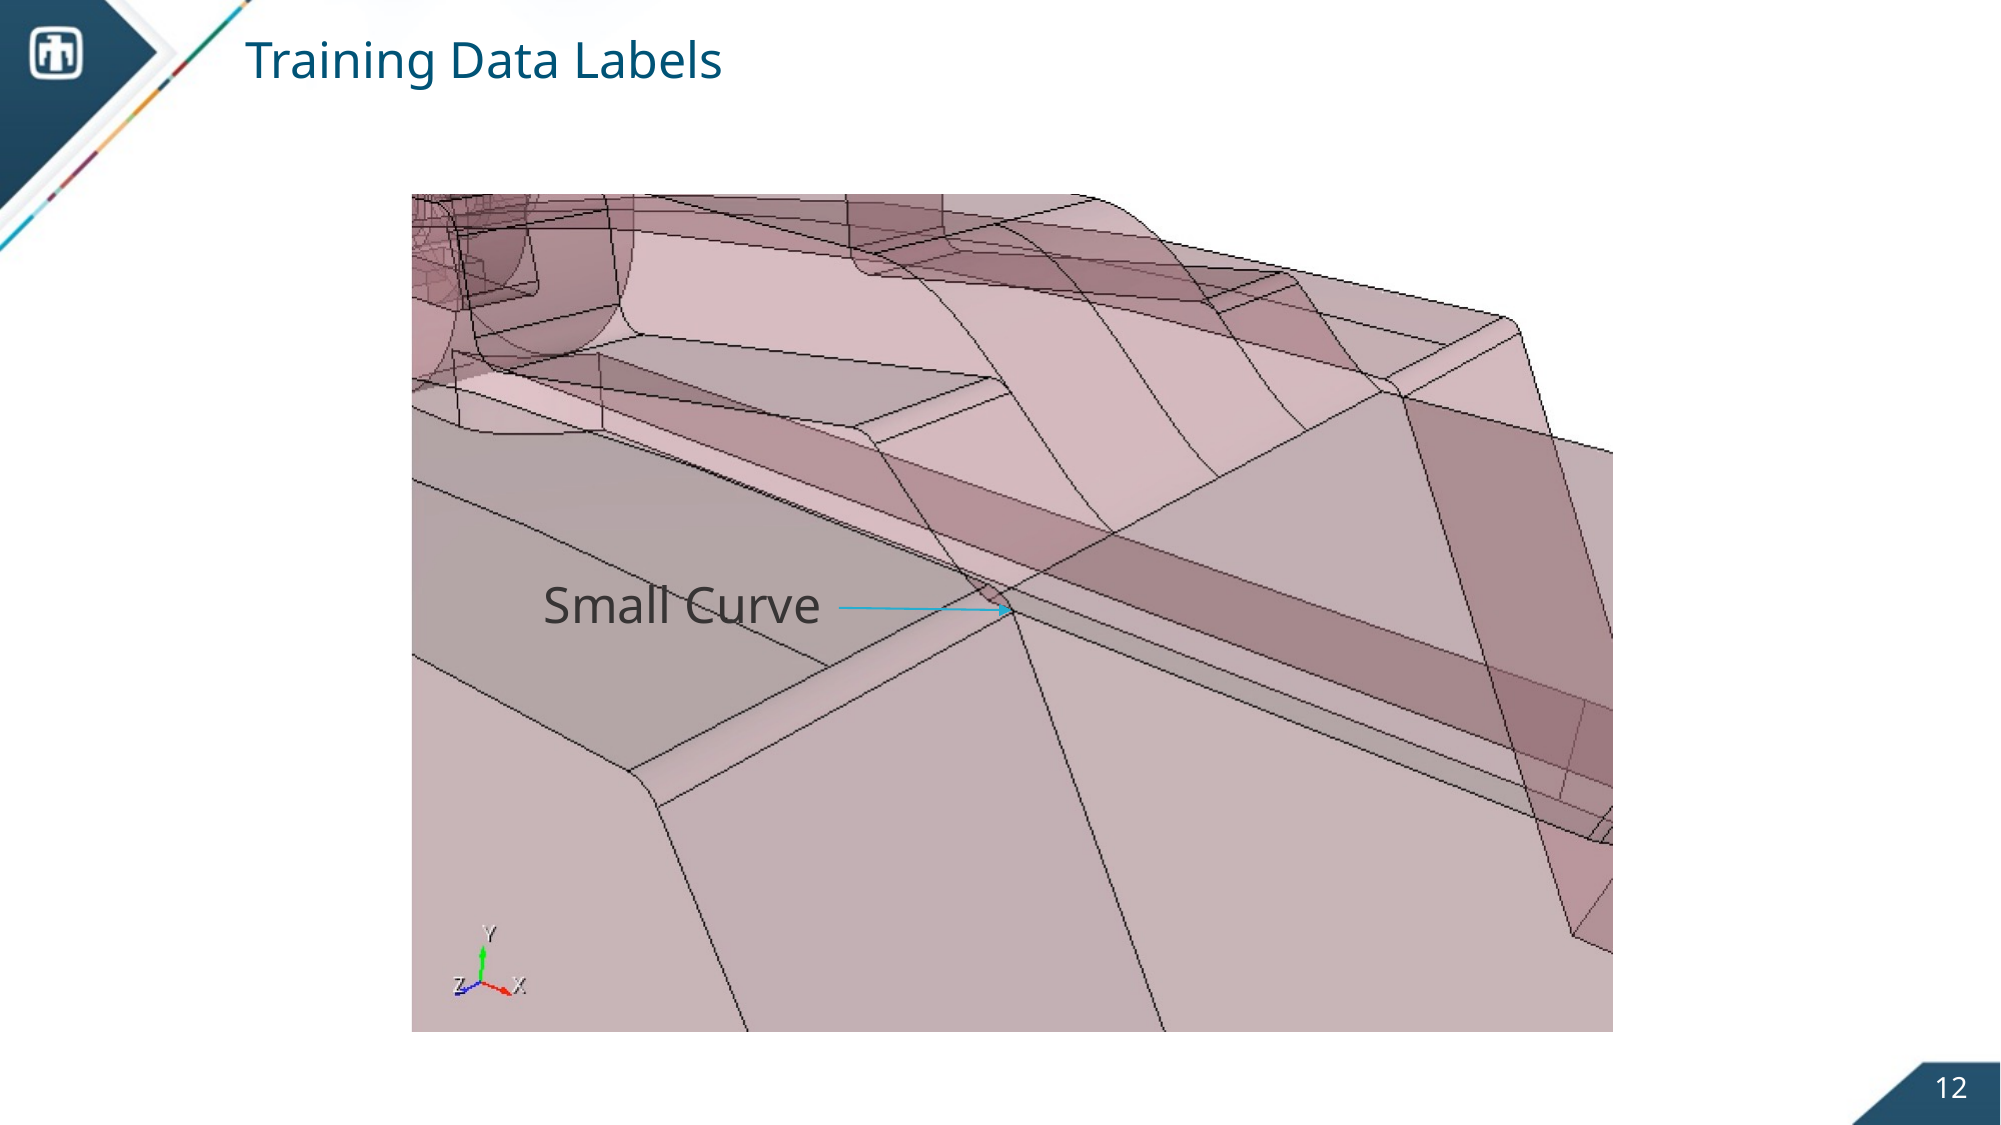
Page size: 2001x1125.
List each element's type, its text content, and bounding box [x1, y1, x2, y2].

picture [0, 0, 2001, 1125]
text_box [838, 607, 1012, 611]
slide_number [19, 18, 87, 79]
title Training Data Labels [245, 32, 1971, 93]
text_box 12 [1919, 1061, 2000, 1122]
